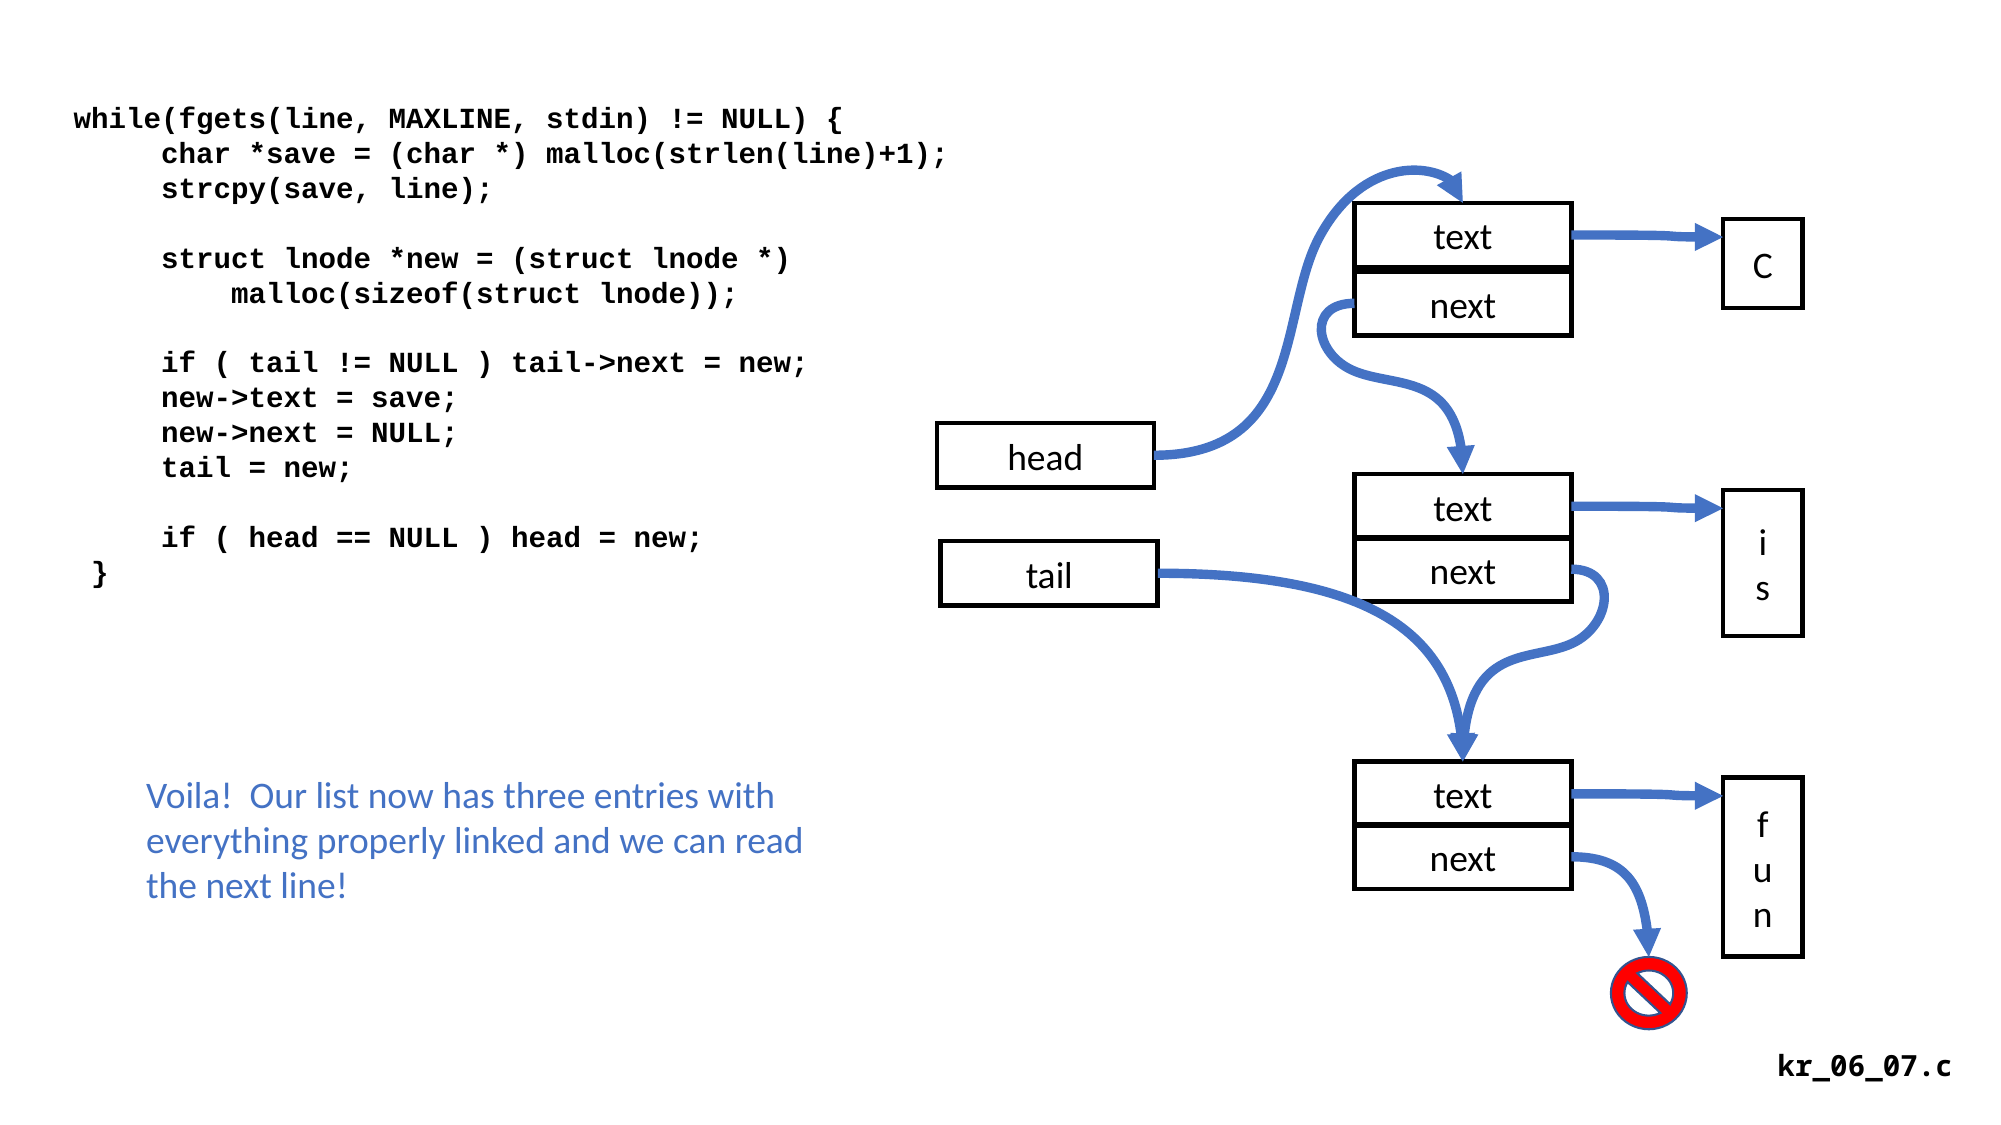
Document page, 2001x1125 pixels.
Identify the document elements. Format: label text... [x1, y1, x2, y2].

text_box tail [940, 540, 1159, 606]
text_box kr_06_07.c [1762, 1039, 1990, 1090]
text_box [1157, 573, 1463, 762]
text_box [1571, 234, 1724, 238]
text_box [1462, 569, 1572, 762]
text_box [1571, 856, 1649, 957]
text_box i s [1722, 489, 1804, 637]
text_box text [1353, 762, 1572, 824]
text_box next [1353, 824, 1572, 890]
text_box while(fgets(line, MAXLINE, stdin) != NULL) { char *save = (char *) malloc(strlen(line)+1); strcpy(save, line); struct lnode *new = (struct lnode *) malloc(sizeof(struct lnode)); if ( tail != NULL ) tail->next = new; new->text = save; new->next = NULL; tail = new; if ( head == NULL ) head = new; } [41, 91, 964, 596]
text_box head [936, 422, 1155, 488]
text_box Voila! Our list now has three entries with everything properly linked and we can read the next line! [131, 763, 825, 914]
text_box [1609, 955, 1688, 1031]
text_box text [1353, 473, 1572, 536]
text_box C [1722, 218, 1804, 309]
text_box next [1463, 270, 1572, 336]
text_box next [1353, 536, 1572, 573]
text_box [1153, 202, 1463, 456]
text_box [1354, 456, 1463, 475]
text_box f u n [1722, 777, 1804, 958]
text_box text [1463, 202, 1572, 268]
